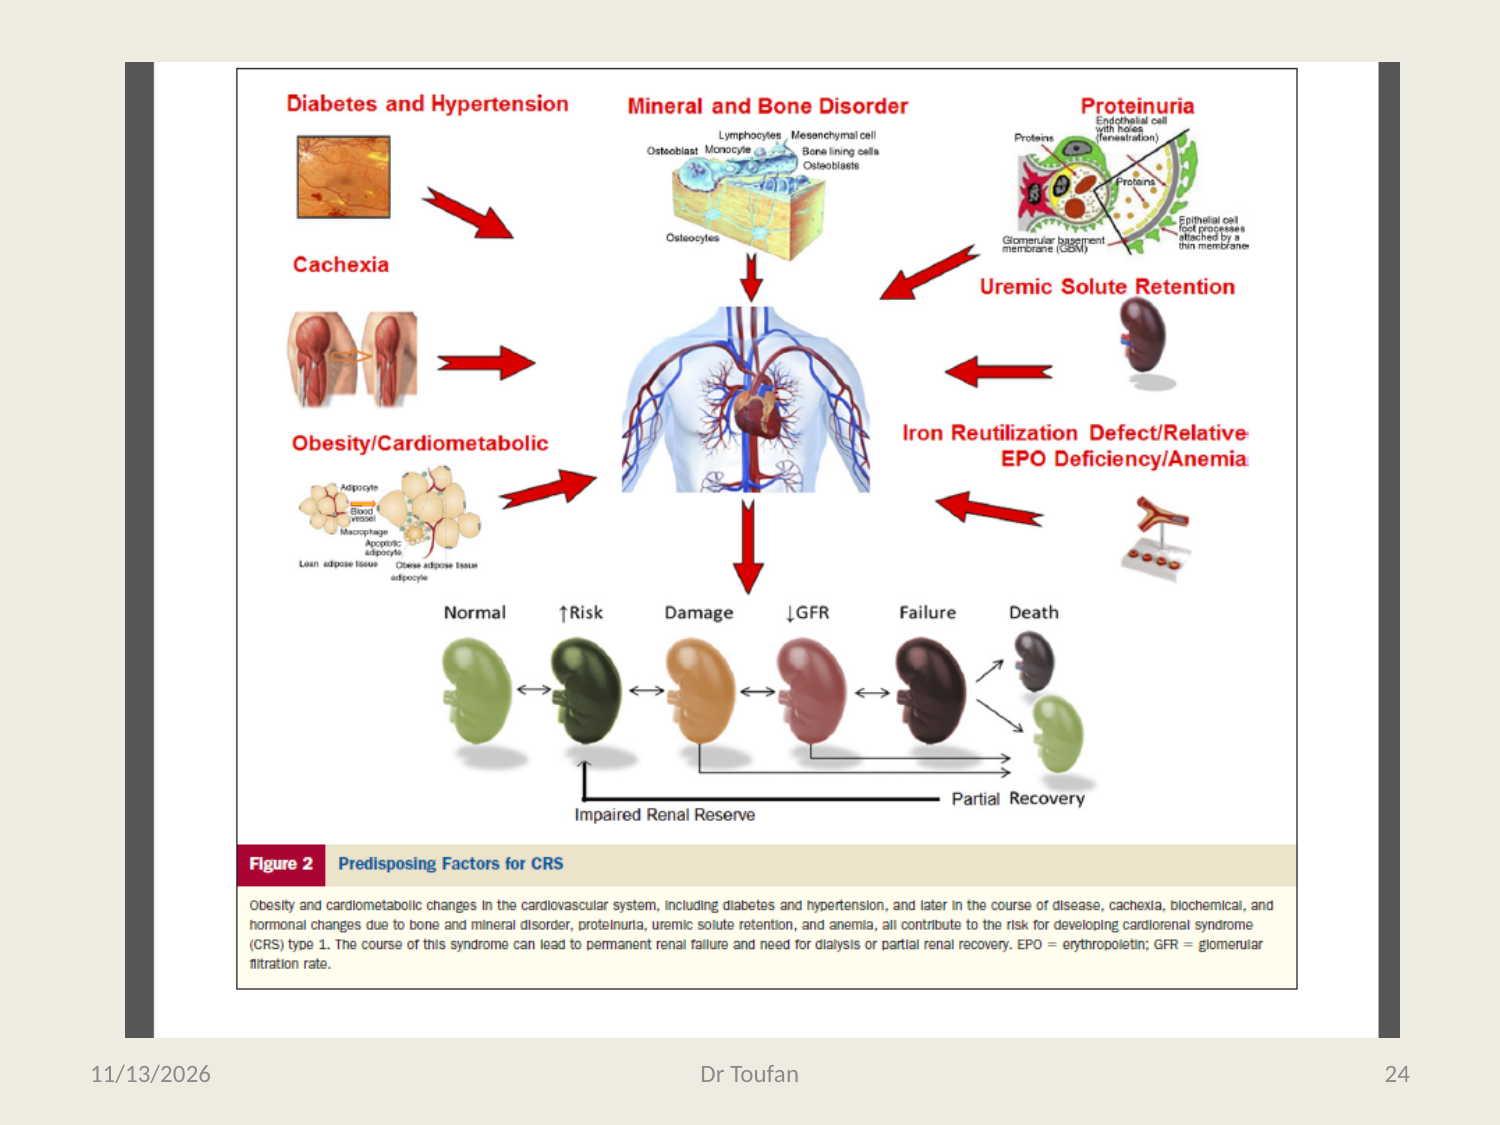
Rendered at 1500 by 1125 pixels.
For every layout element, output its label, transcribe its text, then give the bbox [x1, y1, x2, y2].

picture [124, 62, 1401, 1038]
slide_number 24 [1074, 1042, 1425, 1103]
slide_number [75, 1042, 425, 1103]
footer Dr Toufan [512, 1047, 988, 1103]
